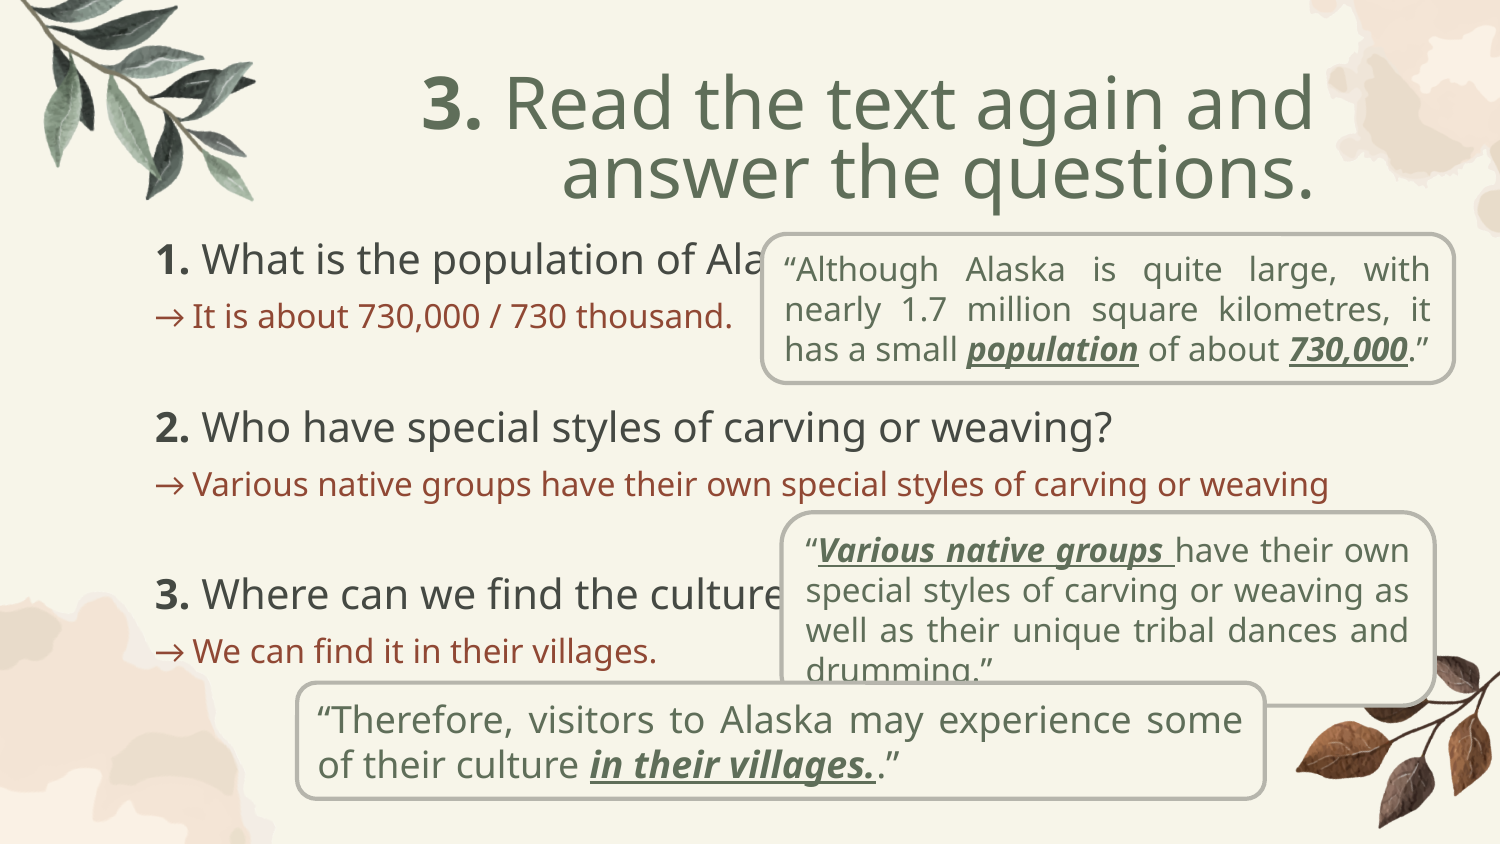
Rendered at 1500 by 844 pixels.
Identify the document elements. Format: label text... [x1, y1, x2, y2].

text_box “Although Alaska is quite large, with nearly 1.7 million square kilometres, it has a small population of about 730,000.” [759, 231, 1457, 386]
text_box “Various native groups have their own special styles of carving or weaving as well as their unique tribal dances and drumming.” [779, 510, 1437, 708]
picture [0, 348, 356, 844]
text_box ﻿1. What is the population of Alaska? ﻿→ It is about 730,000 / 730 thousand. 2. Who have special styles of carving or weaving? → ﻿Various native groups have their own special styles of carving or weaving 3. Where can we find the culture of the native peoples in Alaska? → ﻿We can find it in their villages. [139, 225, 1500, 678]
text_box “Therefore, visitors to Alaska may experience some of their culture in their villages..” [294, 680, 1267, 801]
title 3. Read the text again and answer the questions. [230, 60, 1332, 155]
picture [1218, 0, 1500, 225]
picture [1269, 678, 1500, 844]
picture [0, 0, 299, 253]
